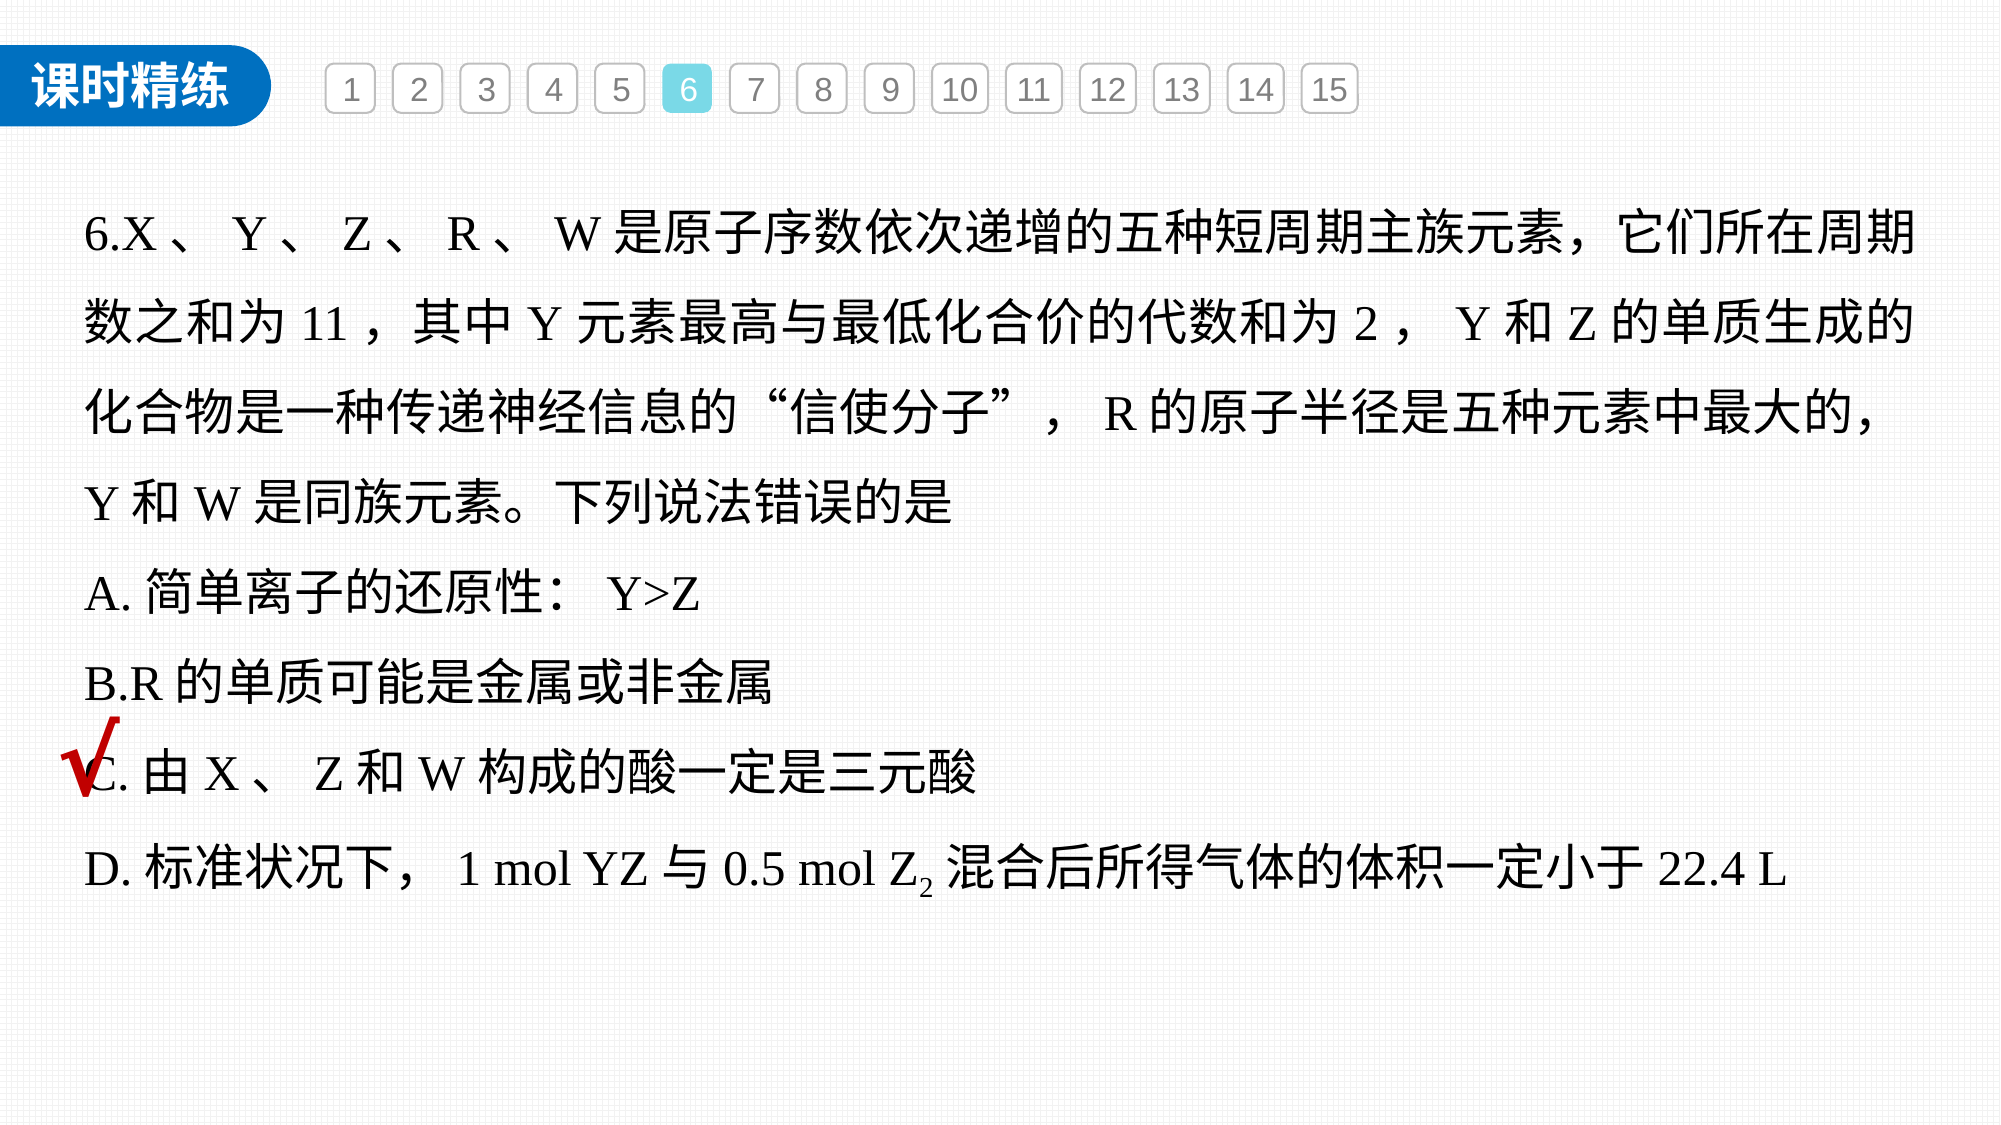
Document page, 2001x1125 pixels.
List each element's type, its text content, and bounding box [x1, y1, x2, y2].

text_box 11 [1004, 62, 1064, 114]
text_box 8 [796, 62, 848, 114]
text_box 15 [1300, 62, 1359, 114]
text_box 12 [1078, 62, 1138, 114]
text_box 6 [661, 62, 713, 114]
text_box 1 [324, 62, 376, 114]
text_box 3 [459, 62, 511, 114]
text_box 6.X、Y、Z、R、W是原子序数依次递增的五种短周期主族元素，它们所在周期数之和为11，其中Y元素最高与最低化合价的代数和为2，Y和Z的单质生成的化合物是一种传递神经信息的“信使分子”，R的原子半径是五种元素中最大的，Y和W是同族元素。下列说法错误的是 A.简单离子的还原性：Y>Z B.R的单质可能是金属或非金属 C.由X、Z和W构成的酸一定是三元酸 D.标准状况下，1 mol YZ与0.5 mol Z2混合后所得气体的体积一定小于22.4 L [63, 160, 1936, 914]
text_box √ [43, 694, 168, 822]
text_box 10 [930, 62, 990, 114]
text_box 14 [1226, 62, 1285, 114]
text_box 7 [728, 62, 781, 114]
text_box 9 [863, 62, 916, 114]
text_box 13 [1152, 62, 1211, 114]
text_box 5 [594, 62, 646, 114]
text_box 2 [391, 62, 444, 114]
text_box 4 [526, 62, 579, 114]
